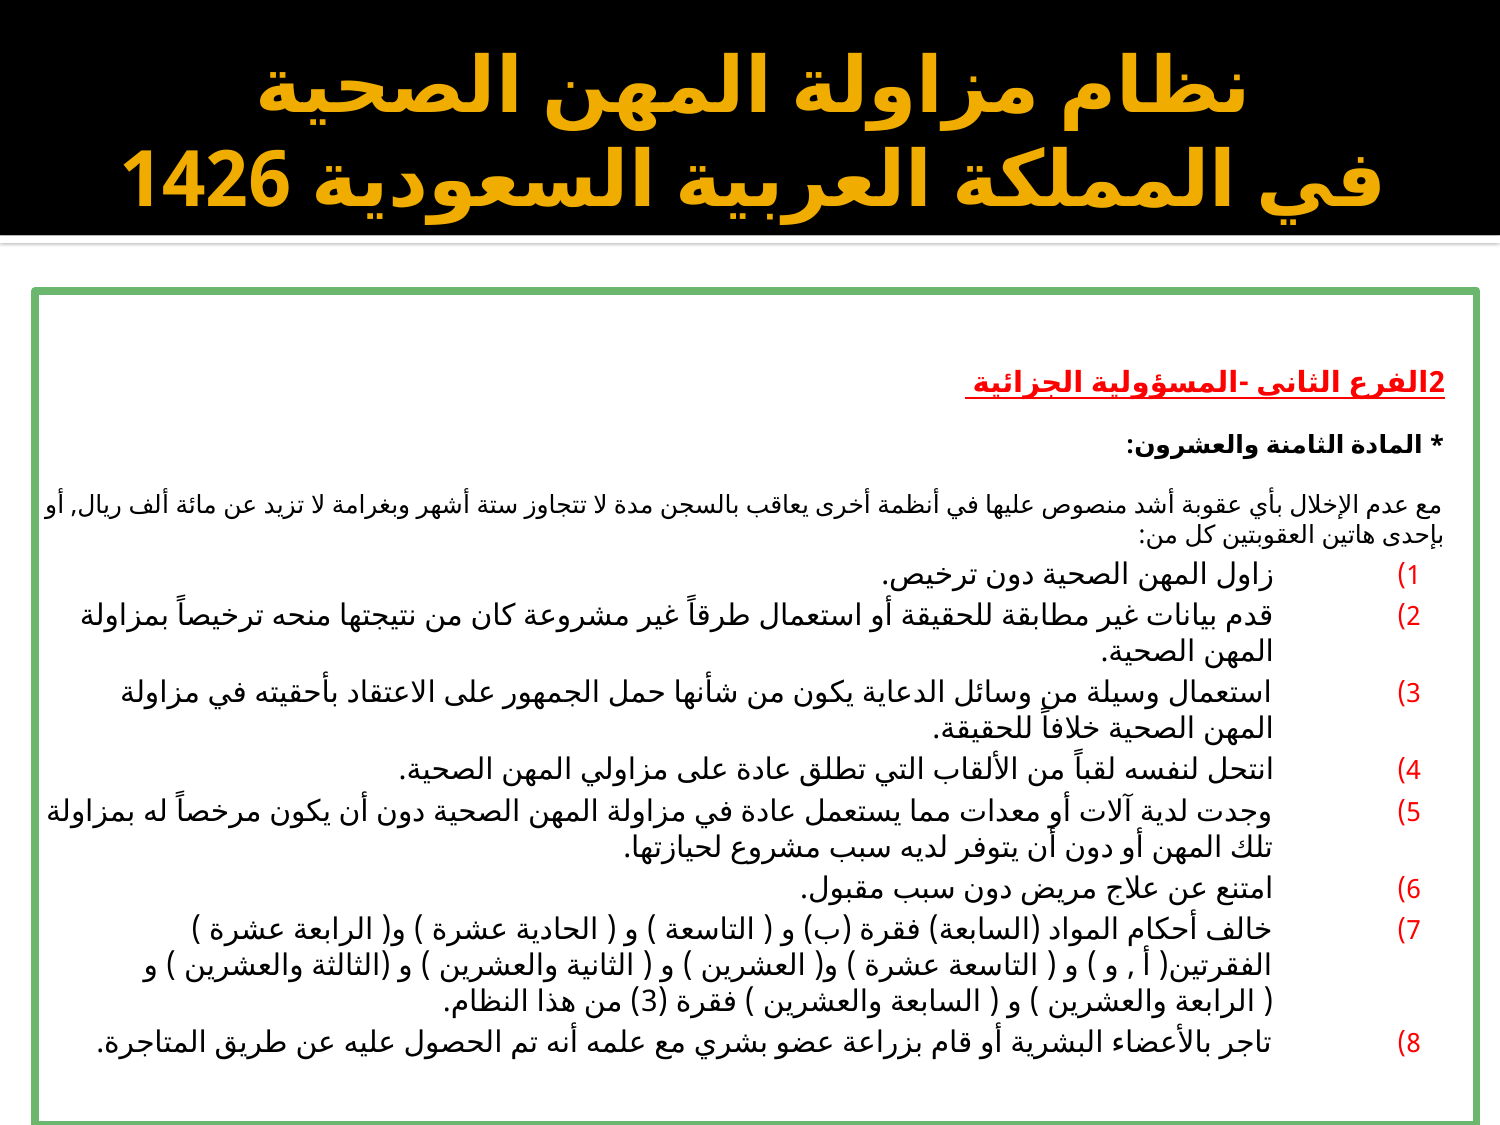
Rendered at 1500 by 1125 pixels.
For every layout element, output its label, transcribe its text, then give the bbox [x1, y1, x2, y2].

title نظام مزاولة المهن الصحية في المملكة العربية السعودية 1426 [75, 25, 1425, 231]
list 2الفرع الثاني -المسؤولية الجزائية * المادة الثامنة والعشرون: مع عدم الإخلال بأي عقوبة أشد منصوص عليها في أنظمة أخرى يعاقب بالسجن مدة لا تتجاوز ستة أشهر وبغرامة لا تزيد عن مائة ألف ريال, أو بإحدى هاتين العقوبتين كل من: زاول المهن الصحية دون ترخيص. قدم بيانات غير مطابقة للحقيقة أو استعمال طرقاً غير مشروعة كان من نتيجتها منحه ترخيصاً بمزاولة المهن الصحية. استعمال وسيلة من وسائل الدعاية يكون من شأنها حمل الجمهور على الاعتقاد بأحقيته في مزاولة المهن الصحية خلافاً للحقيقة. انتحل لنفسه لقباً من الألقاب التي تطلق عادة على مزاولي المهن الصحية. وجدت لدية آلات أو معدات مما يستعمل عادة في مزاولة المهن الصحية دون أن يكون مرخصاً له بمزاولة تلك المهن أو دون أن يتوفر لديه سبب مشروع لحيازتها. امتنع عن علاج مريض دون سبب مقبول. خالف أحكام المواد (السابعة) فقرة (ب) و ( التاسعة ) و ( الحادية عشرة ) و( الرابعة عشرة ) الفقرتين( أ , و ) و ( التاسعة عشرة ) و( العشرين ) و ( الثانية والعشرين ) و (الثالثة والعشرين ) و ( الرابعة والعشرين ) و ( السابعة والعشرين ) فقرة (3) من هذا النظام. تاجر بالأعضاء البشرية أو قام بزراعة عضو بشري مع علمه أنه تم الحصول عليه عن طريق المتاجرة. [31, 287, 1480, 1125]
